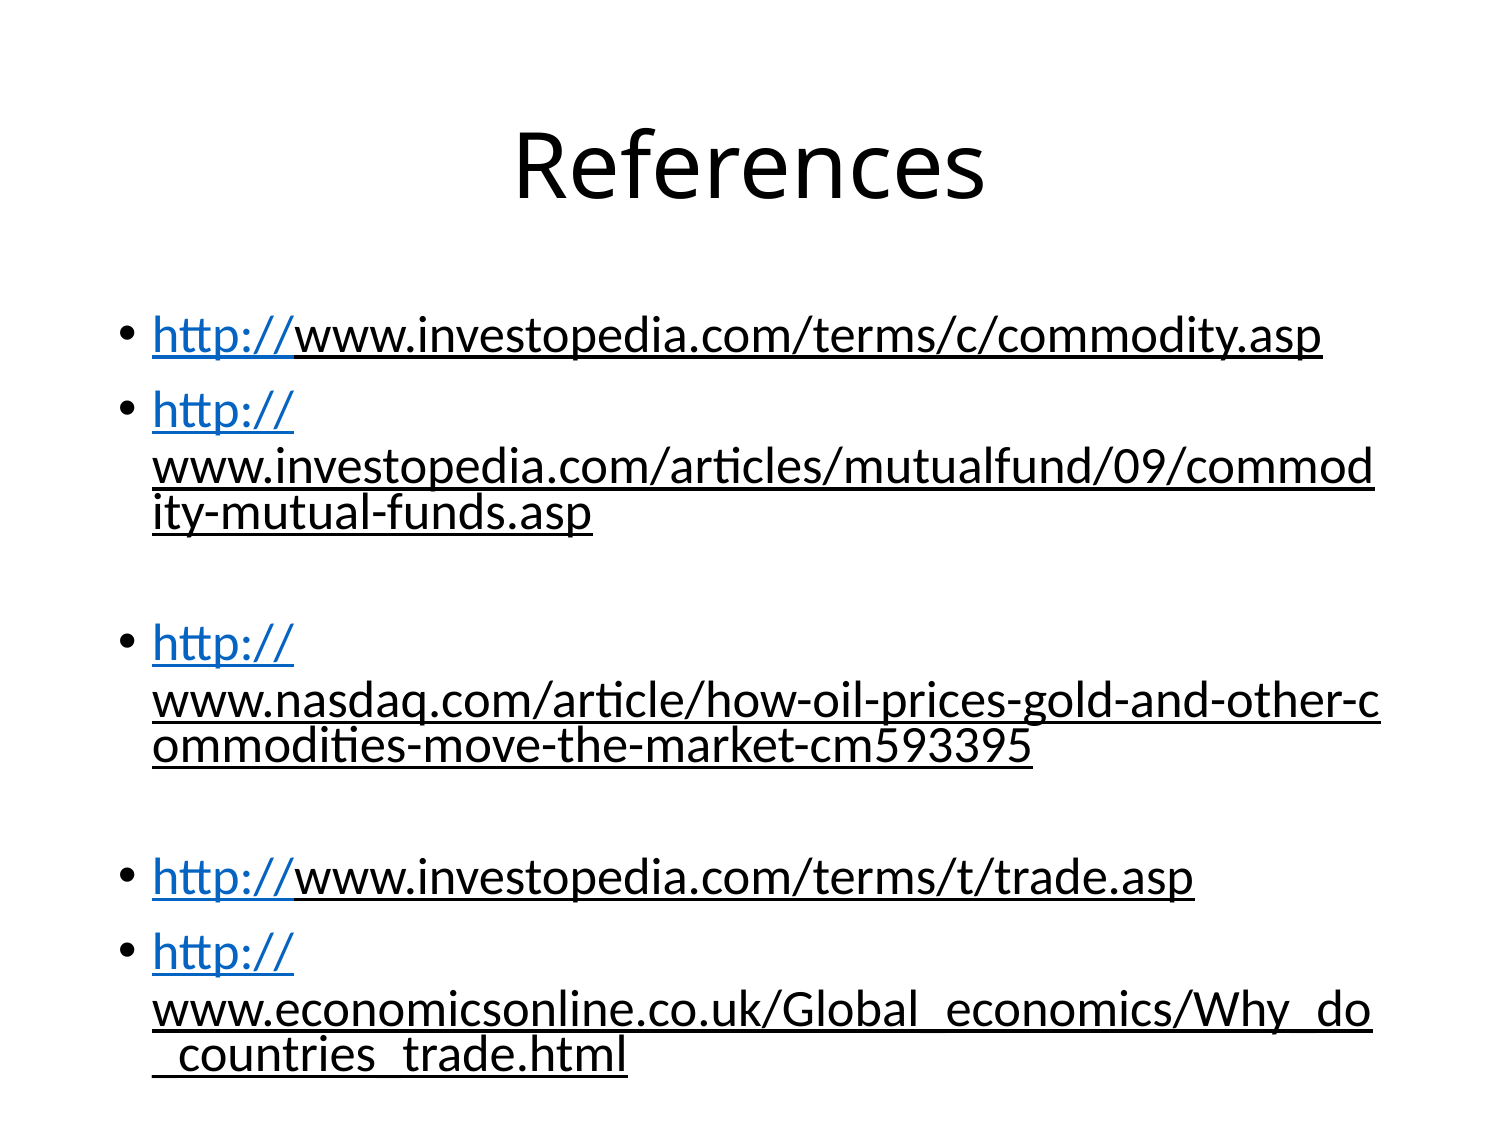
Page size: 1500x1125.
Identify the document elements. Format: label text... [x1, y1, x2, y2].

list http://www.investopedia.com/terms/c/commodity.asp http://www.investopedia.com/articles/mutualfund/09/commodity-mutual-funds.asp http://www.nasdaq.com/article/how-oil-prices-gold-and-other-commodities-move-the-market-cm593395 http://www.investopedia.com/terms/t/trade.asp http://www.economicsonline.co.uk/Global_economics/Why_do_countries_trade.html [103, 299, 1397, 1014]
title References [103, 59, 1397, 278]
